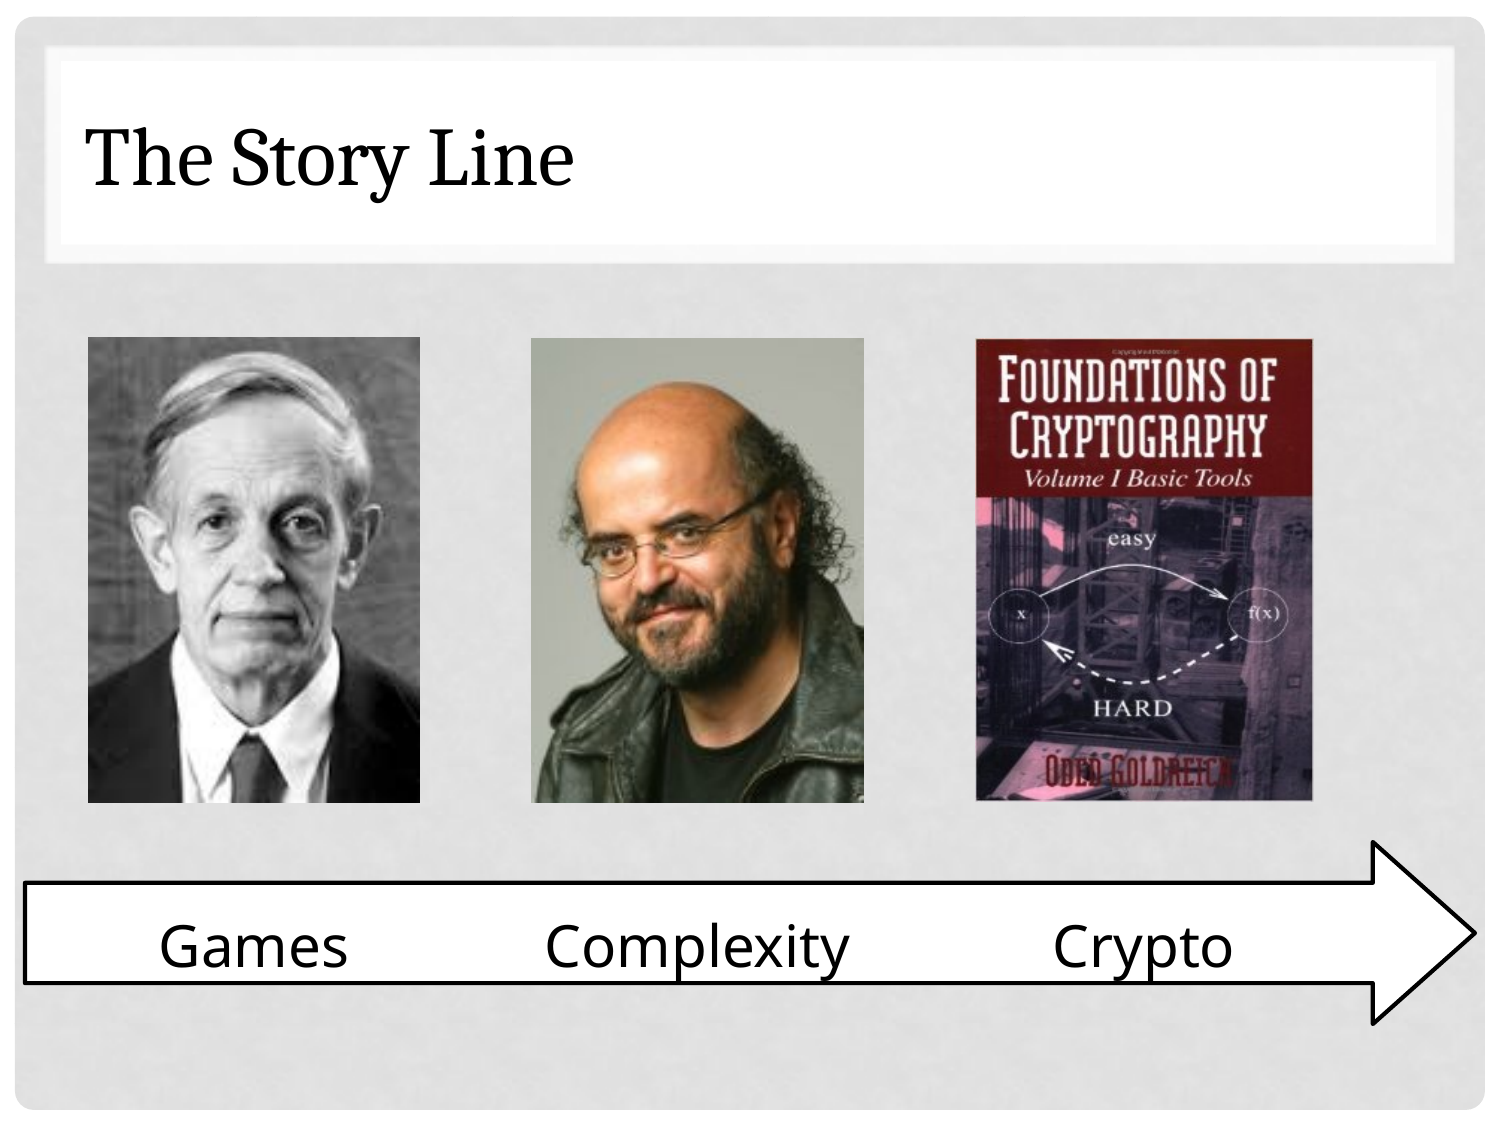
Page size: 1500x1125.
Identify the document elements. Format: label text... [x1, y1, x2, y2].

title The Story Line [69, 66, 1425, 238]
picture [531, 337, 864, 803]
picture [87, 337, 421, 804]
text_box Crypto [975, 867, 1314, 987]
text_box Complexity [497, 867, 898, 987]
text_box [420, 880, 497, 986]
text_box [22, 880, 88, 986]
text_box [898, 880, 975, 986]
text_box Games [88, 867, 420, 987]
picture [974, 338, 1314, 802]
text_box [1314, 840, 1478, 1026]
